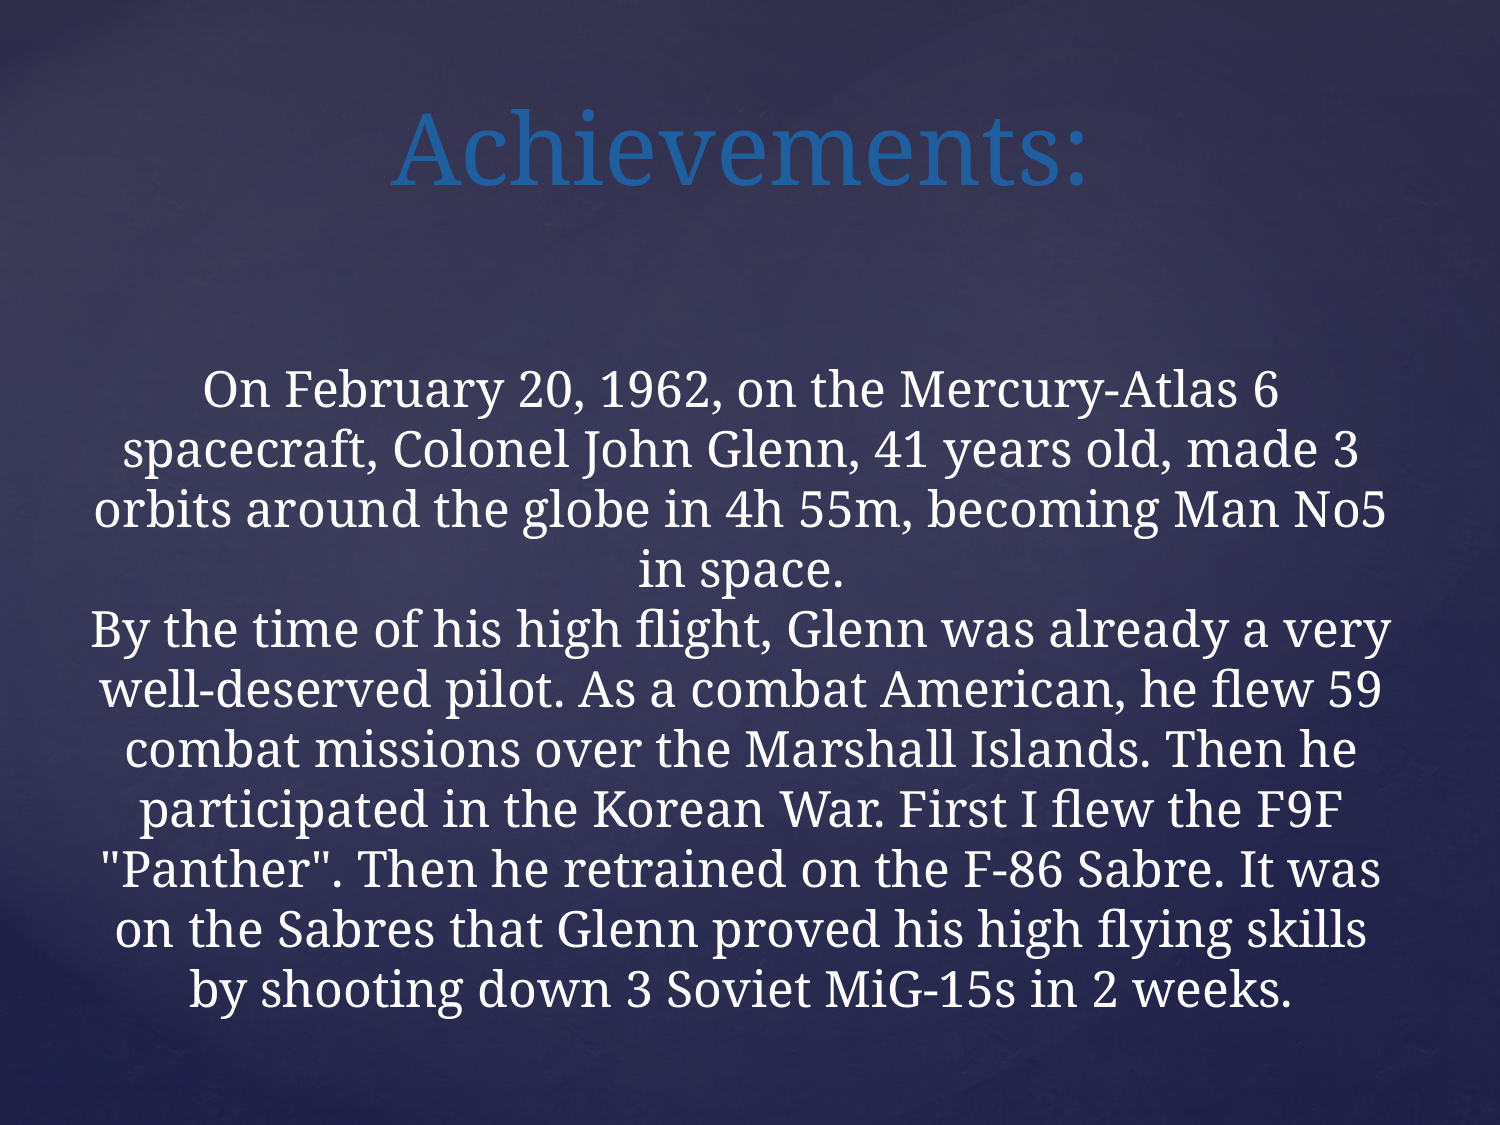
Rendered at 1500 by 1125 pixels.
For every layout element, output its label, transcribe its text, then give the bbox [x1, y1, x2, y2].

text_box Achievements: [376, 78, 1106, 213]
text_box On February 20, 1962, on the Mercury-Atlas 6 spacecraft, Colonel John Glenn, 41 years old, made 3 orbits around the globe in 4h 55m, becoming Man No5 in space. By the time of his high flight, Glenn was already a very well-deserved pilot. As a combat American, he flew 59 combat missions over the Marshall Islands. Then he participated in the Korean War. First I flew the F9F "Panther". Then he retrained on the F-86 Sabre. It was on the Sabres that Glenn proved his high flying skills by shooting down 3 Soviet MiG-15s in 2 weeks. [68, 349, 1415, 1025]
